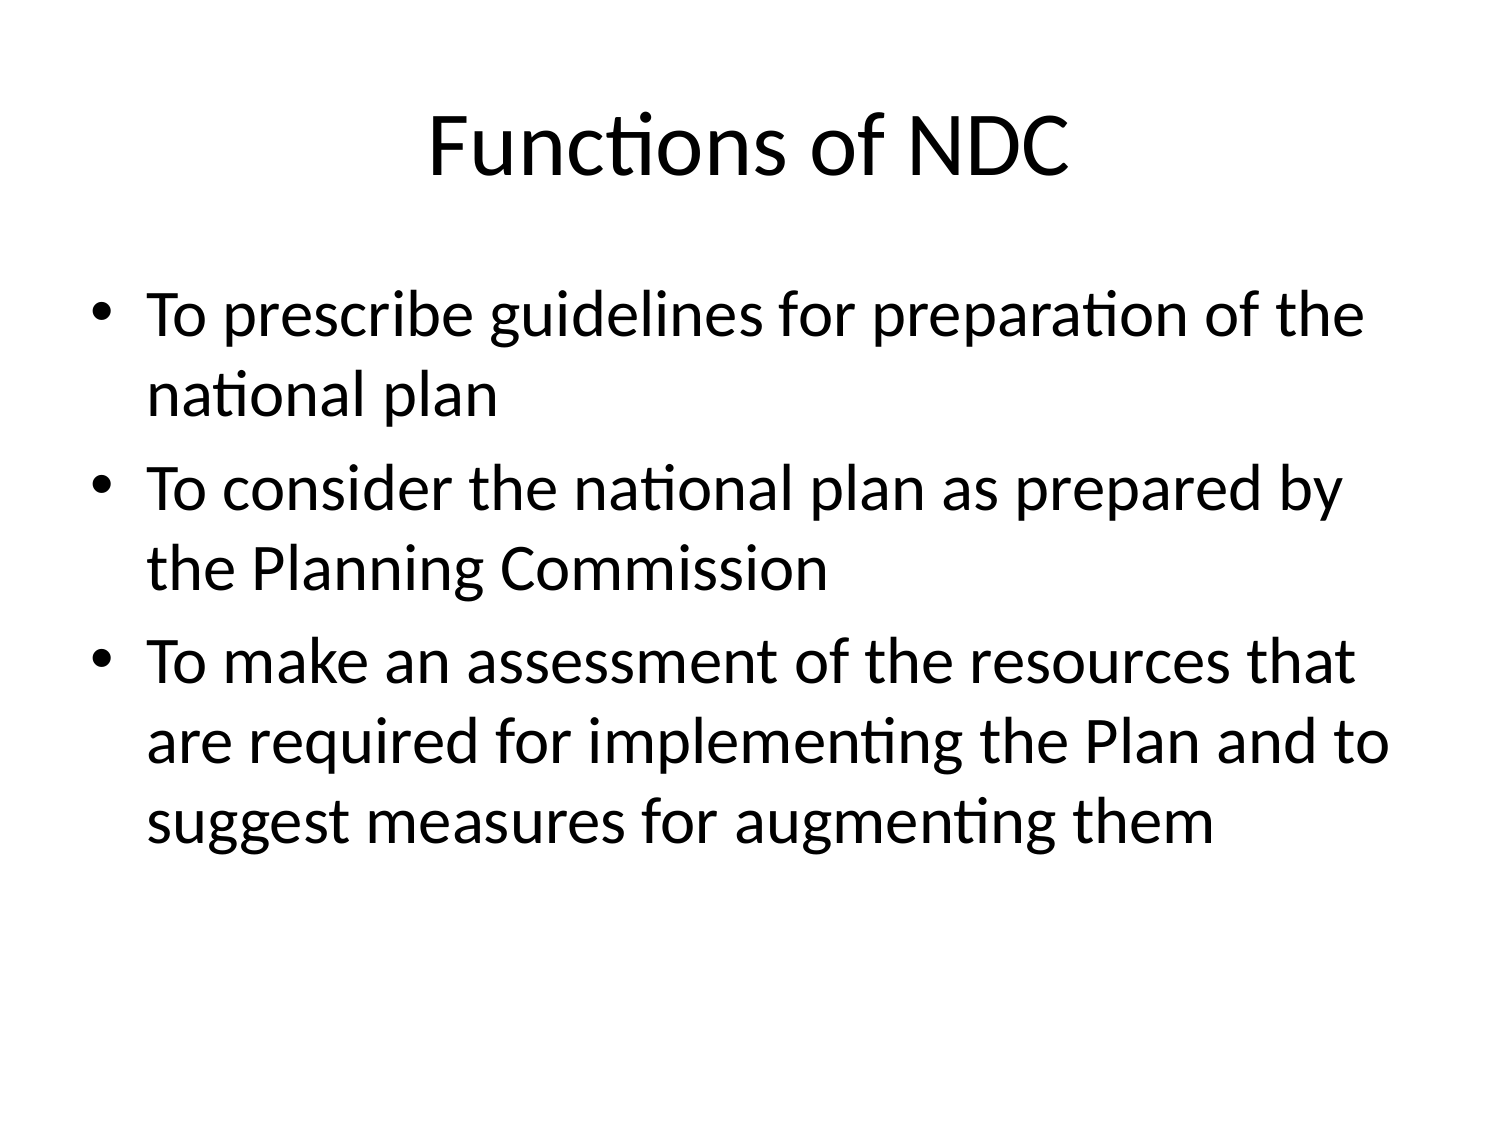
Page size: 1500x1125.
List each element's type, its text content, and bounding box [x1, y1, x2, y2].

list To prescribe guidelines for preparation of the national plan To consider the national plan as prepared by the Planning Commission To make an assessment of the resources that are required for implementing the Plan and to suggest measures for augmenting them [75, 262, 1425, 1005]
title Functions of NDC [75, 45, 1425, 233]
